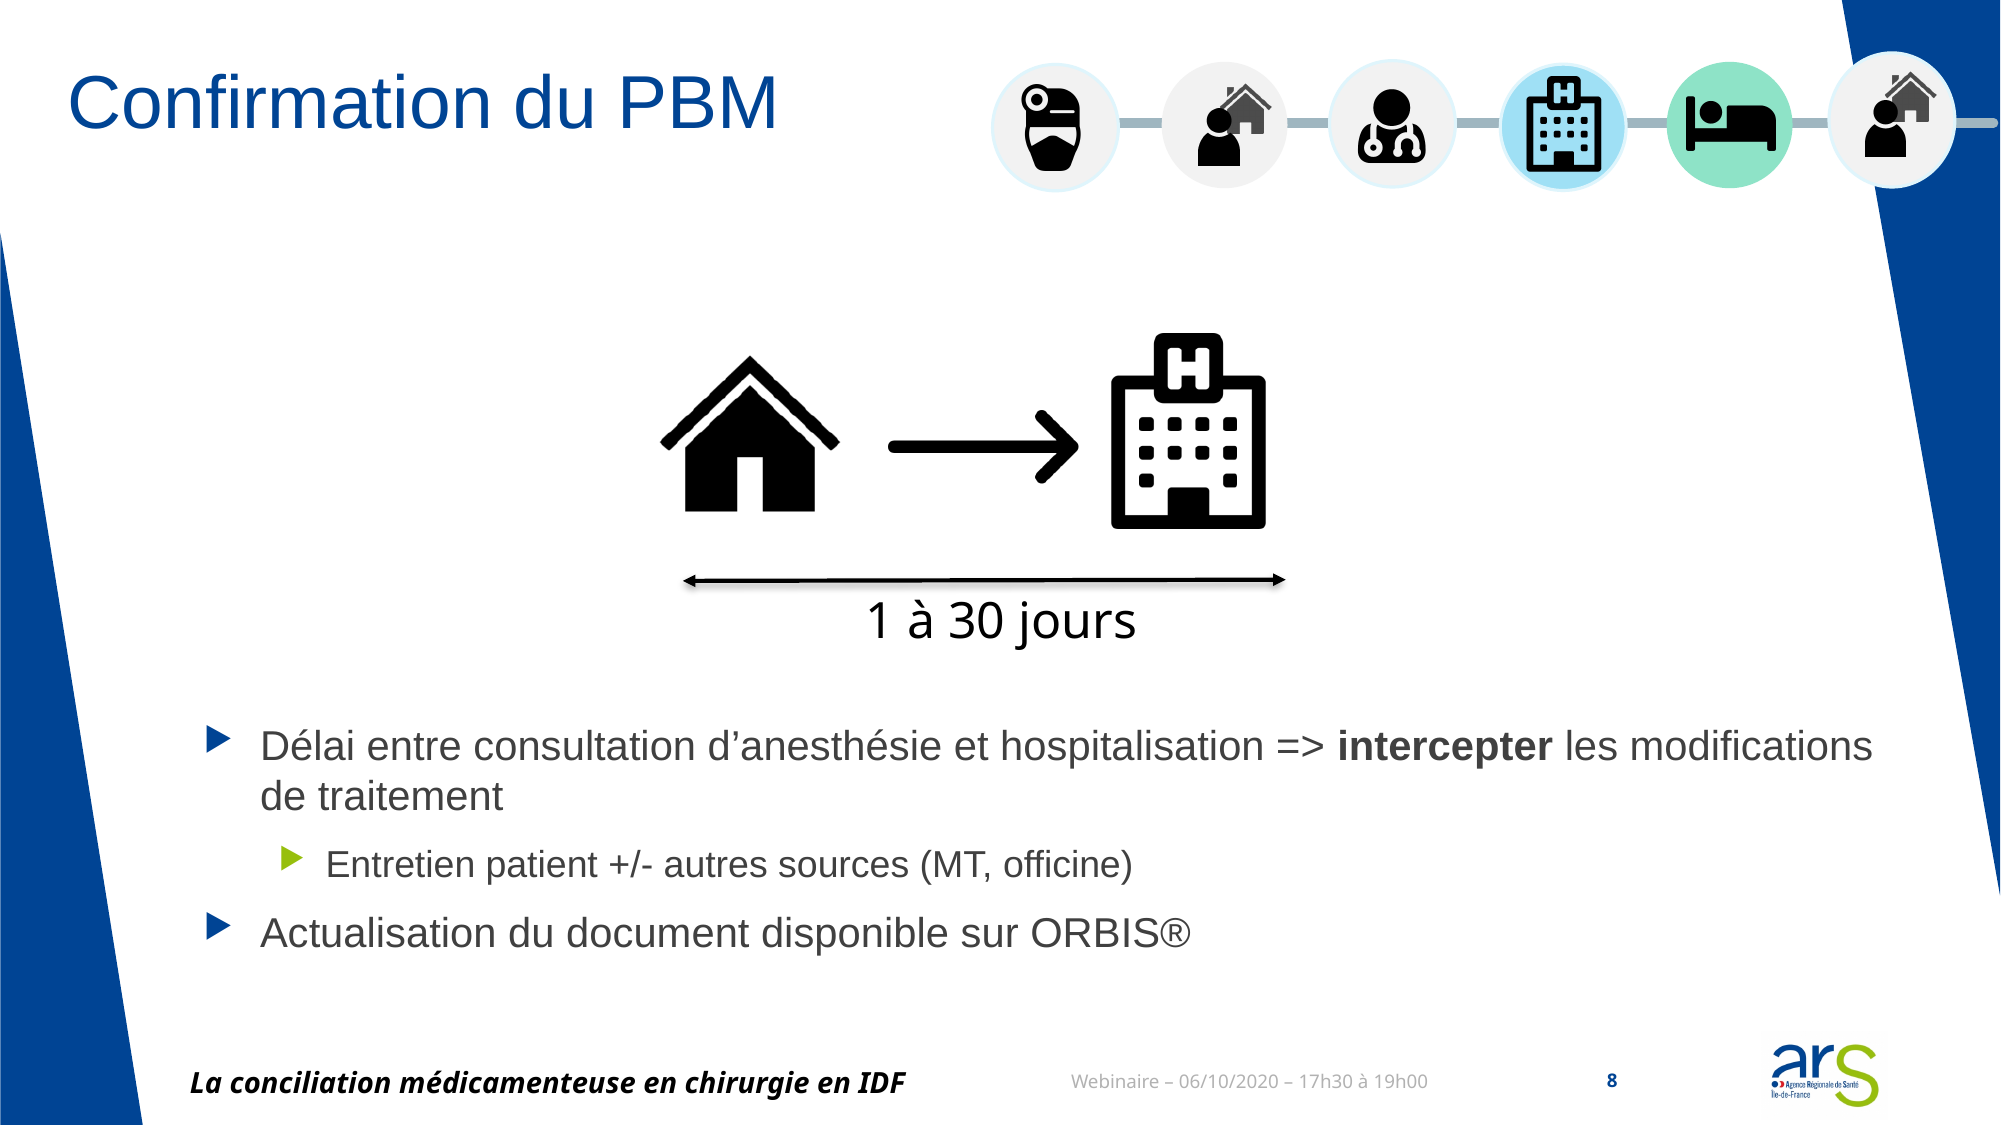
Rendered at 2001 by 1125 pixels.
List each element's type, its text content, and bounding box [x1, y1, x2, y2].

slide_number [1052, 1051, 1443, 1112]
text_box Délai entre consultation d’anesthésie et hospitalisation => intercepter les modifications de traitement Entretien patient +/- autres sources (MT, officine) Actualisation du document disponible sur ORBIS® [188, 711, 1906, 1017]
picture [879, 343, 1087, 551]
picture [1761, 1031, 1888, 1120]
footer La conciliation médicamenteuse en chirurgie en IDF [174, 1051, 978, 1112]
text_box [992, 52, 1995, 192]
picture [1090, 332, 1287, 529]
title Confirmation du PBM [52, 46, 1463, 263]
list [645, 329, 854, 537]
text_box 1 à 30 jours [851, 591, 1167, 656]
slide_number 8 [1520, 1051, 1633, 1112]
picture [1864, 63, 1944, 158]
